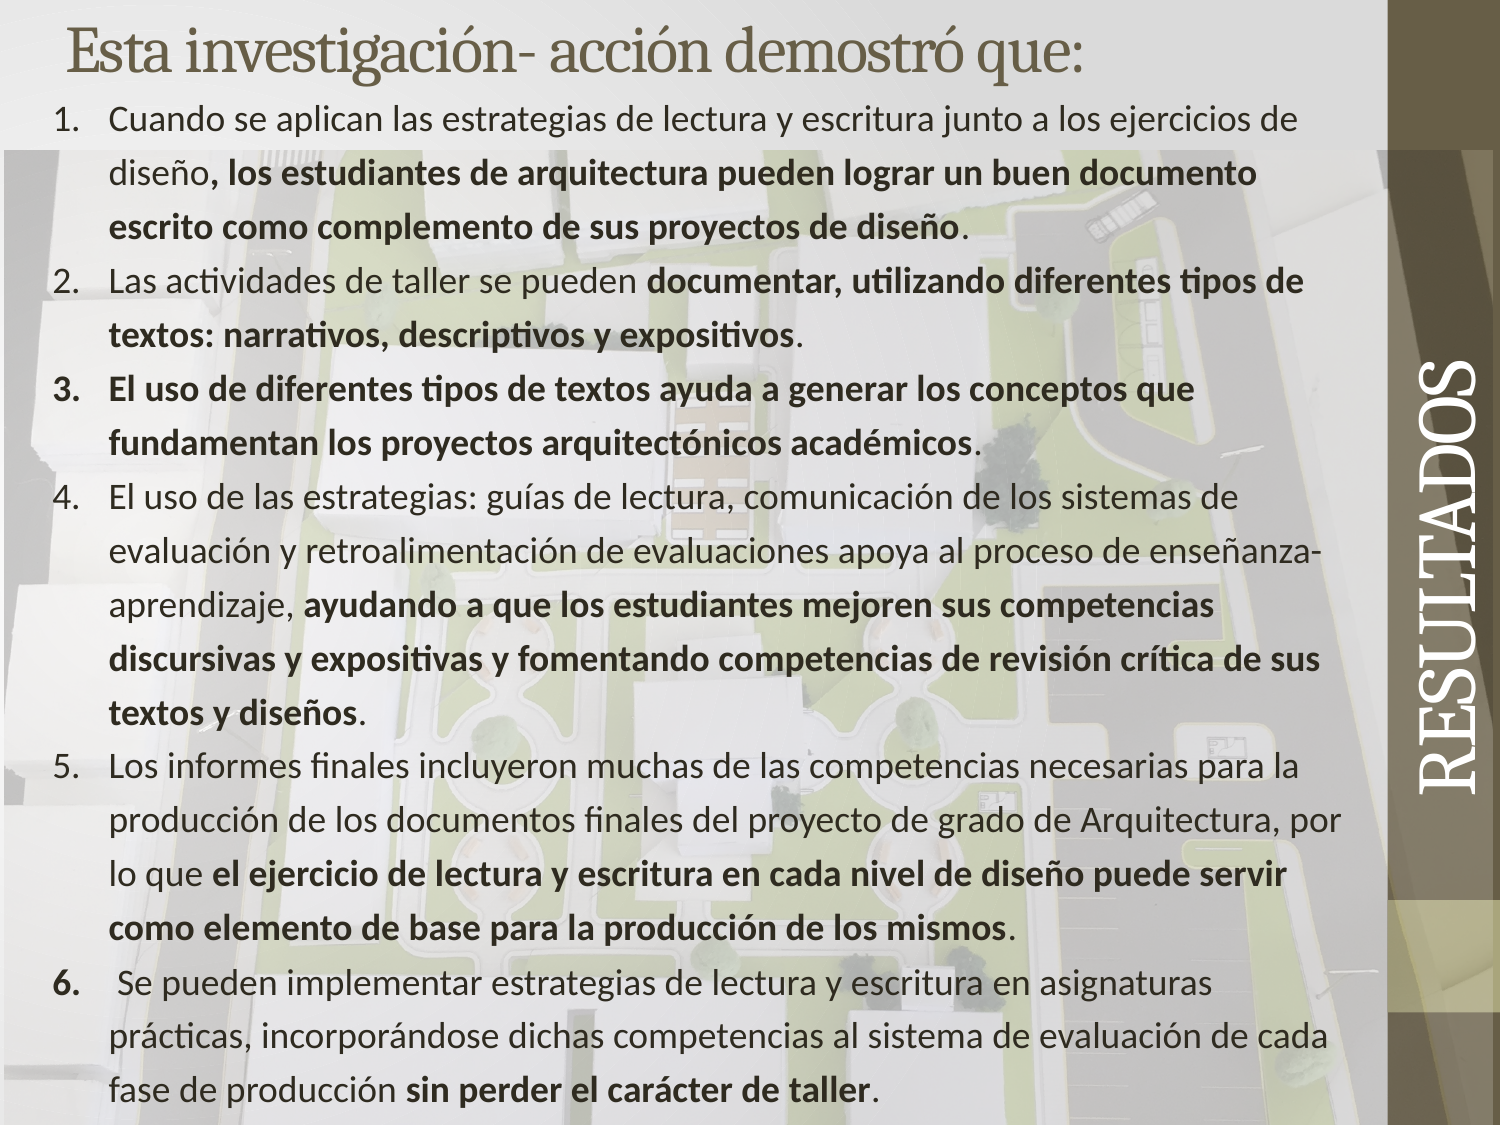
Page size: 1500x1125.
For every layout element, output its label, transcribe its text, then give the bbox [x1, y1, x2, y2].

text_box Cuando se aplican las estrategias de lectura y escritura junto a los ejercicios de diseño, los estudiantes de arquitectura pueden lograr un buen documento escrito como complemento de sus proyectos de diseño. Las actividades de taller se pueden documentar, utilizando diferentes tipos de textos: narrativos, descriptivos y expositivos. El uso de diferentes tipos de textos ayuda a generar los conceptos que fundamentan los proyectos arquitectónicos académicos. El uso de las estrategias: guías de lectura, comunicación de los sistemas de evaluación y retroalimentación de evaluaciones apoya al proceso de enseñanza-aprendizaje, ayudando a que los estudiantes mejoren sus competencias discursivas y expositivas y fomentando competencias de revisión crítica de sus textos y diseños. Los informes finales incluyeron muchas de las competencias necesarias para la producción de los documentos finales del proyecto de grado de Arquitectura, por lo que el ejercicio de lectura y escritura en cada nivel de diseño puede servir como elemento de base para la producción de los mismos. Se pueden implementar estrategias de lectura y escritura en asignaturas prácticas, incorporándose dichas competencias al sistema de evaluación de cada fase de producción sin perder el carácter de taller. [37, 77, 1363, 142]
title Esta investigación- acción demostró que: [50, 0, 1300, 77]
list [4, 149, 1494, 1125]
